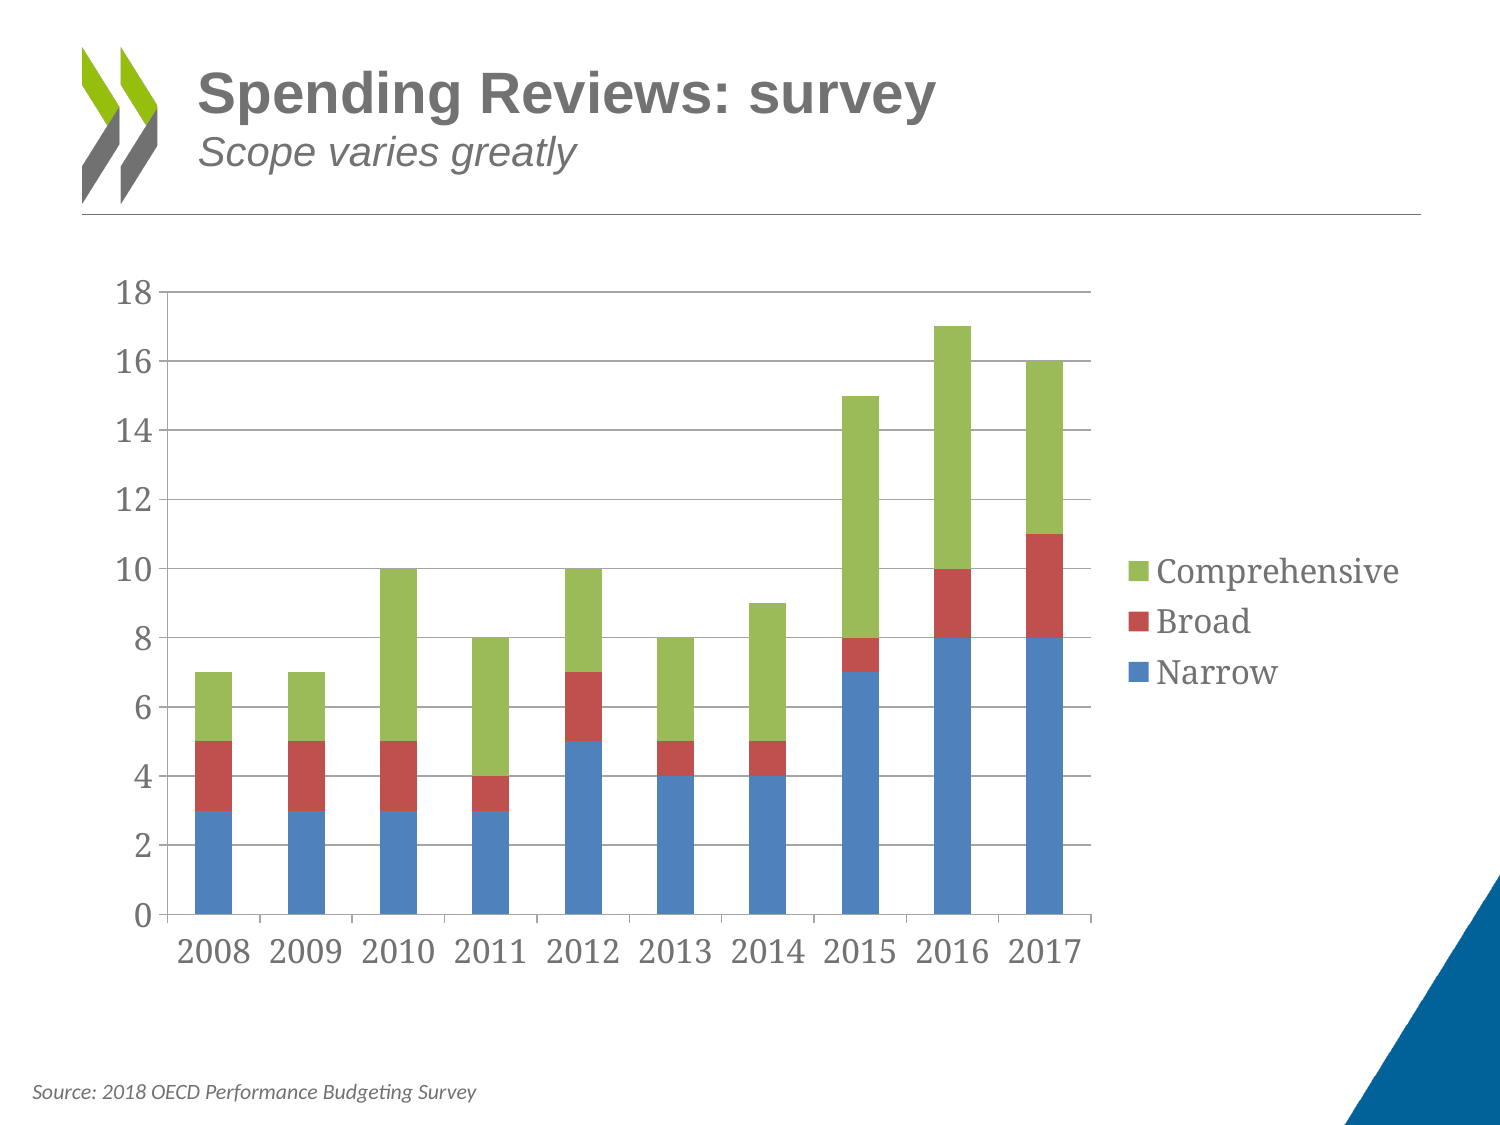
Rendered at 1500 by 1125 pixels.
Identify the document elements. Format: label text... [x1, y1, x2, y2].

text_box Source: 2018 OECD Performance Budgeting Survey [17, 1070, 768, 1112]
picture [1344, 874, 1500, 1125]
text_box Spending Reviews: survey Scope varies greatly [182, 30, 1400, 199]
chart [88, 255, 1424, 988]
